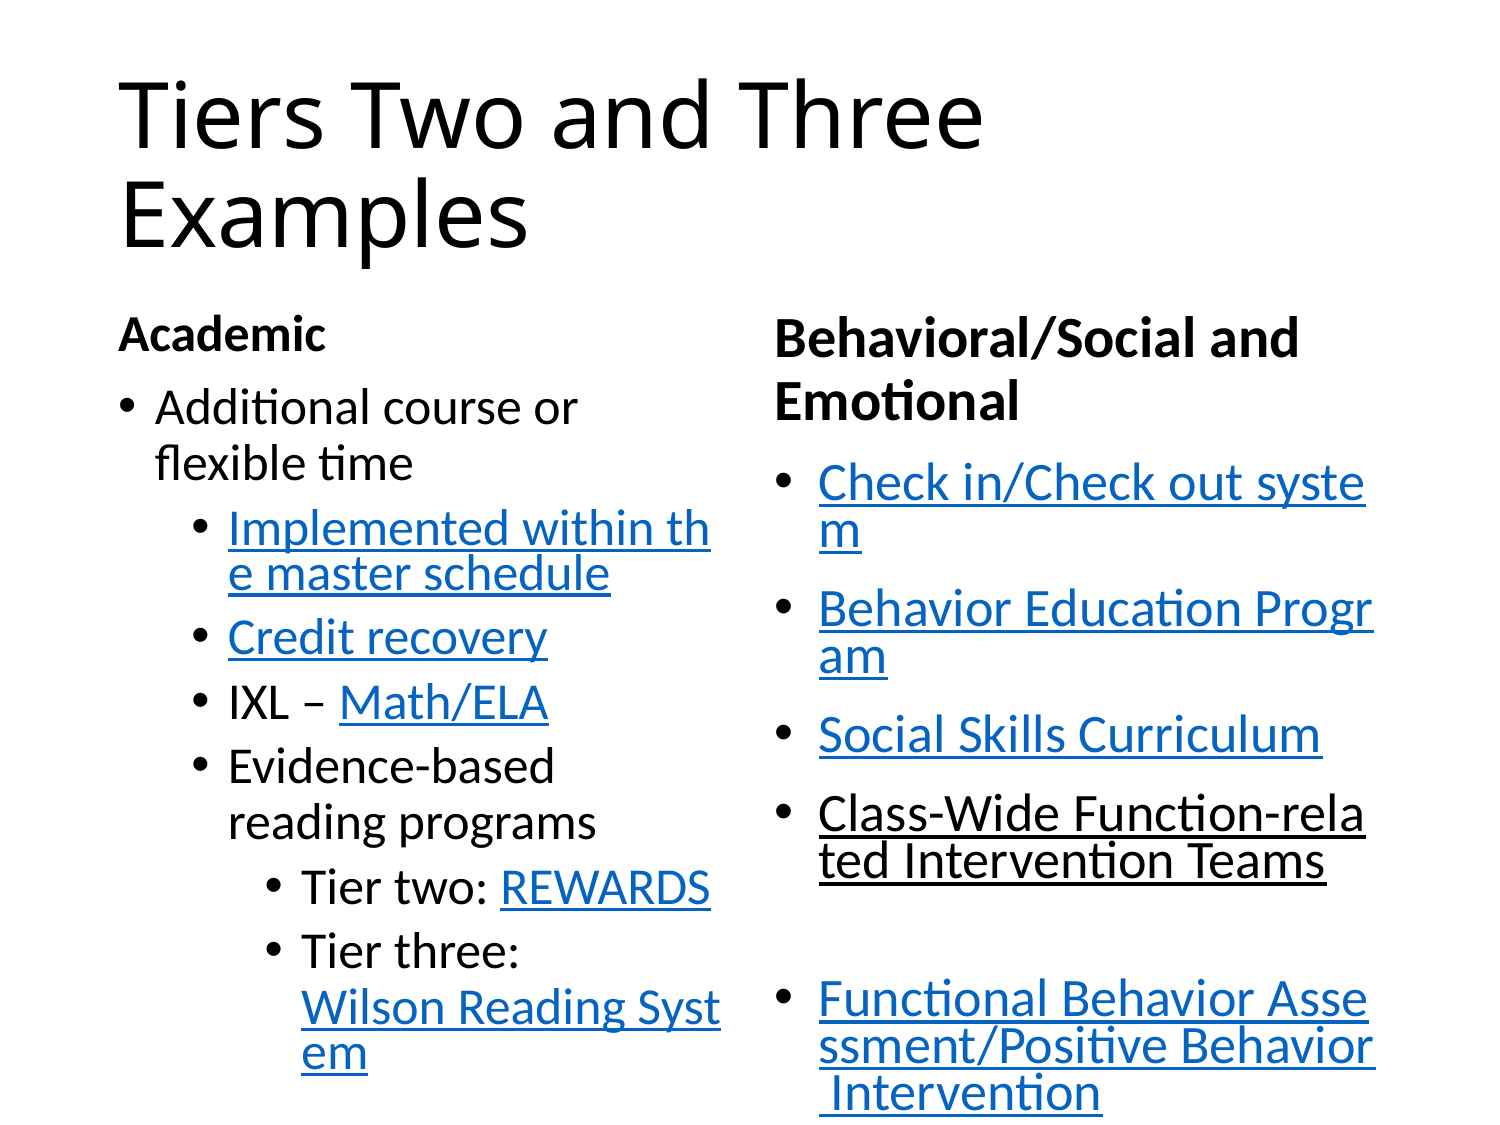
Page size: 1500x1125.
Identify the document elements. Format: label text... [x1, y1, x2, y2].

list Academic Additional course or flexible time Implemented within the master schedule Credit recovery IXL – Math/ELA Evidence-based reading programs Tier two: REWARDS Tier three: Wilson Reading System [103, 299, 741, 1014]
list Behavioral/Social and Emotional Check in/Check out system Behavior Education Program Social Skills Curriculum Class-Wide Function-related Intervention Teams Functional Behavior Assessment/Positive Behavior Intervention Person centered/wrap around transition support [759, 299, 1397, 1014]
title Tiers Two and Three Examples [103, 59, 1397, 278]
